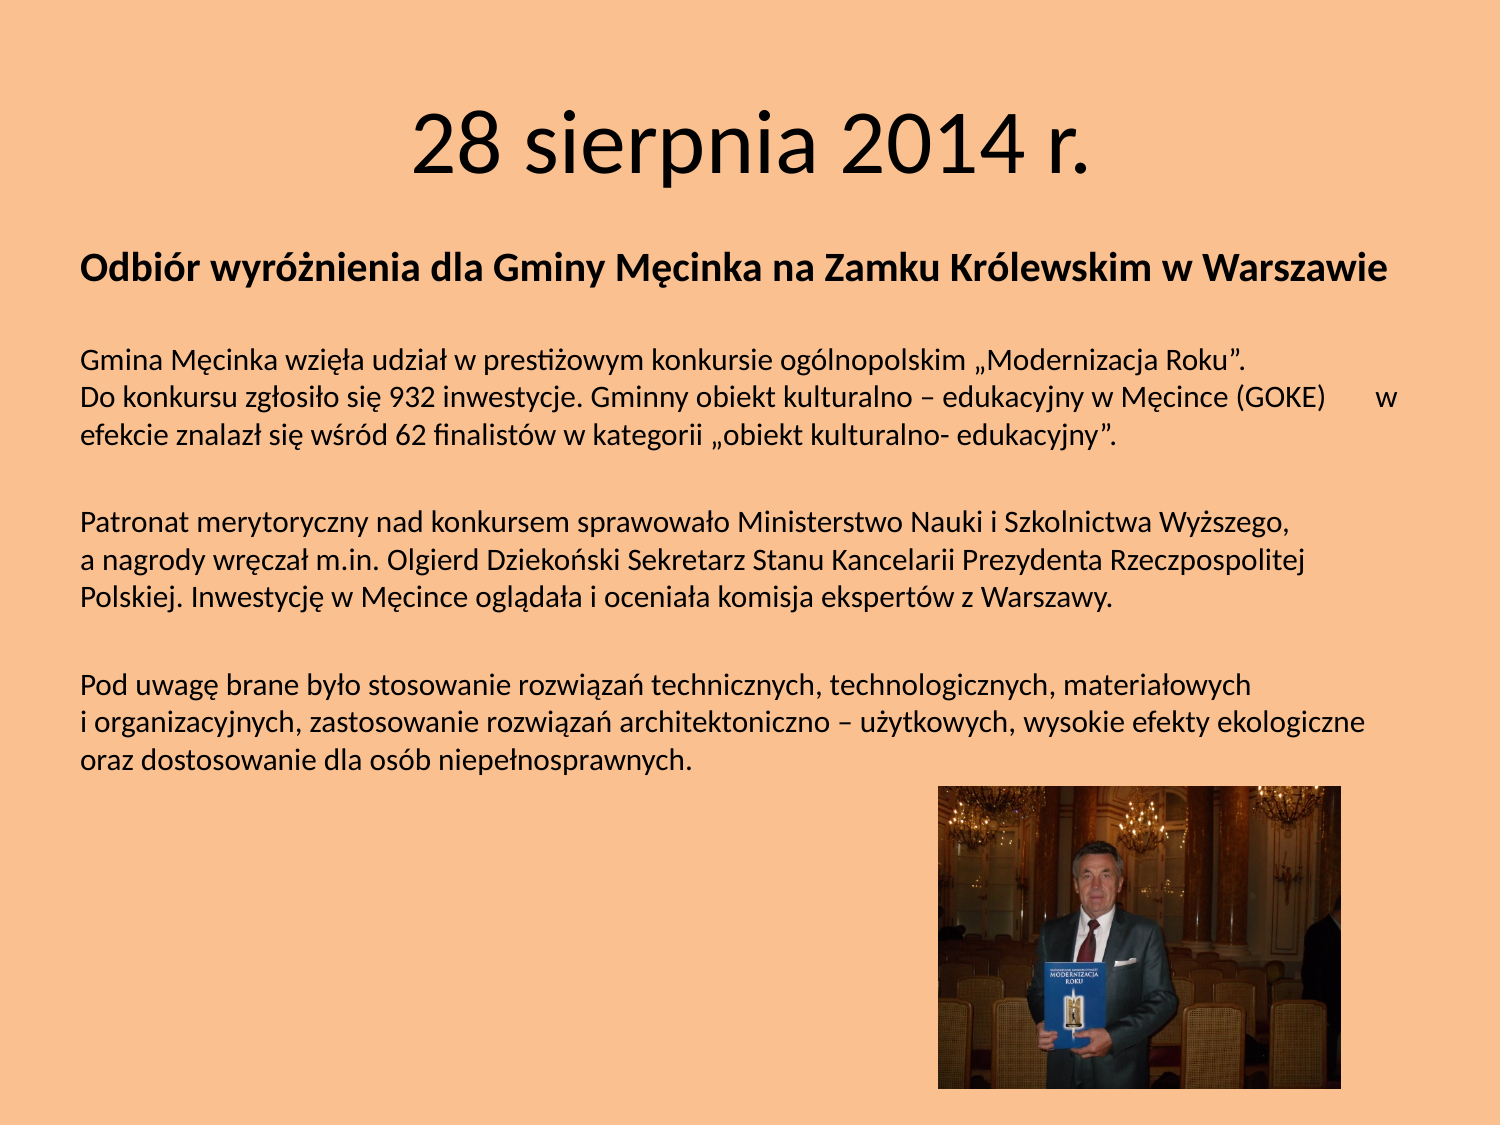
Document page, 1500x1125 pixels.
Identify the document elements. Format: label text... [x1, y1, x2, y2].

title 28 sierpnia 2014 r. [76, 42, 1427, 231]
list Odbiór wyróżnienia dla Gminy Męcinka na Zamku Królewskim w Warszawie Gmina Męcinka wzięła udział w prestiżowym konkursie ogólnopolskim „Modernizacja Roku”. Do konkursu zgłosiło się 932 inwestycje. Gminny obiekt kulturalno – edukacyjny w Męcince (GOKE) w efekcie znalazł się wśród 62 finalistów w kategorii „obiekt kulturalno- edukacyjny”. Patronat merytoryczny nad konkursem sprawowało Ministerstwo Nauki i Szkolnictwa Wyższego, a nagrody wręczał m.in. Olgierd Dziekoński Sekretarz Stanu Kancelarii Prezydenta Rzeczpospolitej Polskiej. Inwestycję w Męcince oglądała i oceniała komisja ekspertów z Warszawy. Pod uwagę brane było stosowanie rozwiązań technicznych, technologicznych, materiałowych i organizacyjnych, zastosowanie rozwiązań architektoniczno – użytkowych, wysokie efekty ekologiczne oraz dostosowanie dla osób niepełnosprawnych. [64, 231, 1415, 952]
picture [938, 786, 1341, 1089]
